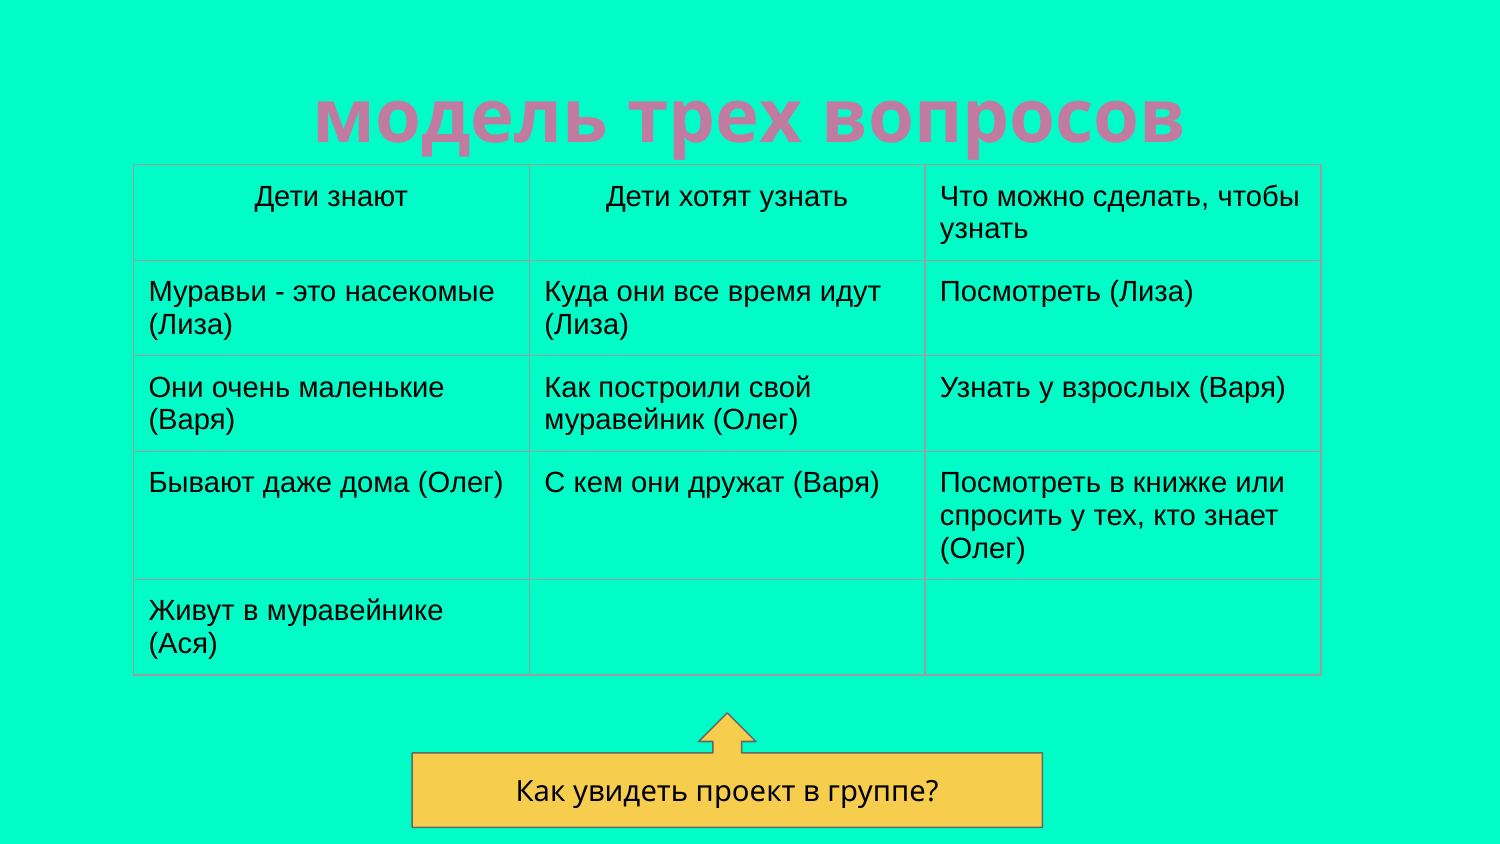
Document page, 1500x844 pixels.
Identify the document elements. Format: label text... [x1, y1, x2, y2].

table_header Дети хотят узнать [530, 165, 924, 260]
table_cell Они очень маленькие (Варя) [134, 356, 529, 451]
table_cell Бывают даже дома (Олег) [134, 452, 529, 579]
table_cell Посмотреть (Лиза) [926, 261, 1320, 355]
table_cell Живут в муравейнике (Ася) [134, 580, 529, 674]
title модель трех вопросов [51, 48, 1449, 180]
table_cell Куда они все время идут (Лиза) [530, 261, 924, 355]
table_cell [926, 580, 1320, 674]
table_cell [530, 580, 924, 674]
table_cell Узнать у взрослых (Варя) [926, 356, 1320, 451]
table_header Что можно сделать, чтобы узнать [926, 165, 1320, 260]
table_cell Как построили свой муравейник (Олег) [530, 356, 924, 451]
table_cell С кем они дружат (Варя) [530, 452, 924, 579]
text_box Как увидеть проект в группе? [412, 712, 1043, 828]
table_header Дети знают [134, 165, 529, 260]
table_cell Муравьи - это насекомые (Лиза) [134, 261, 529, 355]
table_cell Посмотреть в книжке или спросить у тех, кто знает (Олег) [926, 452, 1320, 579]
